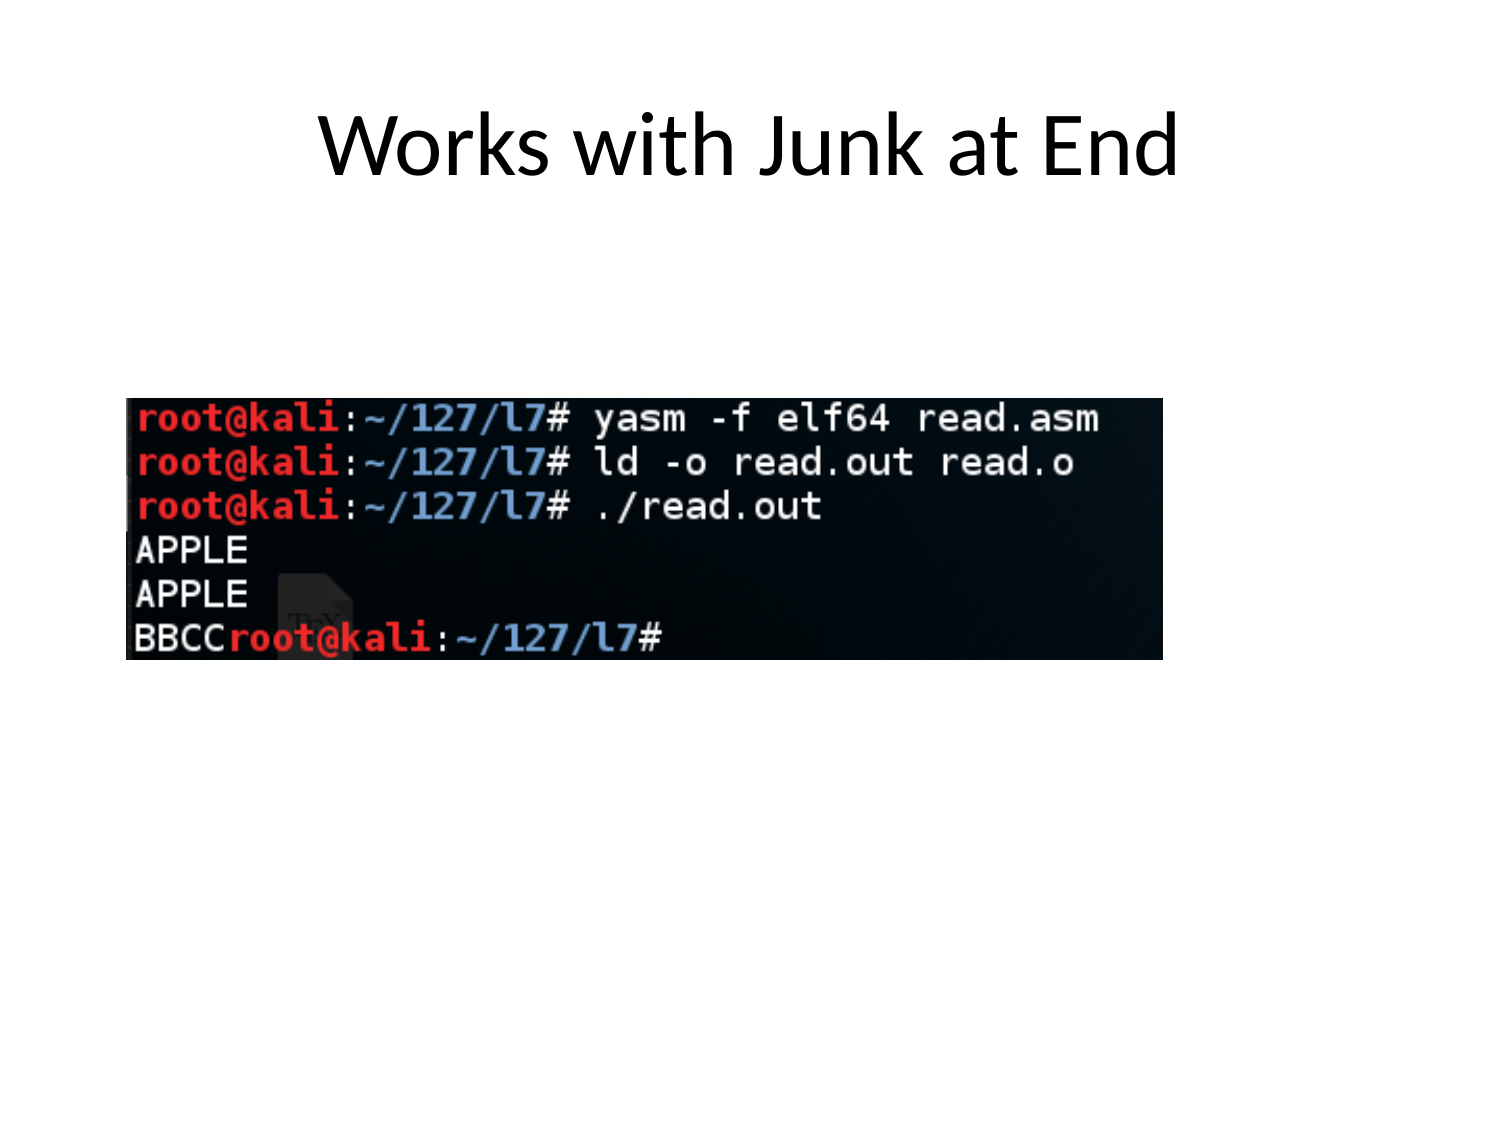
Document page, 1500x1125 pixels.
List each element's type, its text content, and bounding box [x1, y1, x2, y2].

title Works with Junk at End [75, 45, 1425, 233]
picture [126, 398, 1163, 660]
